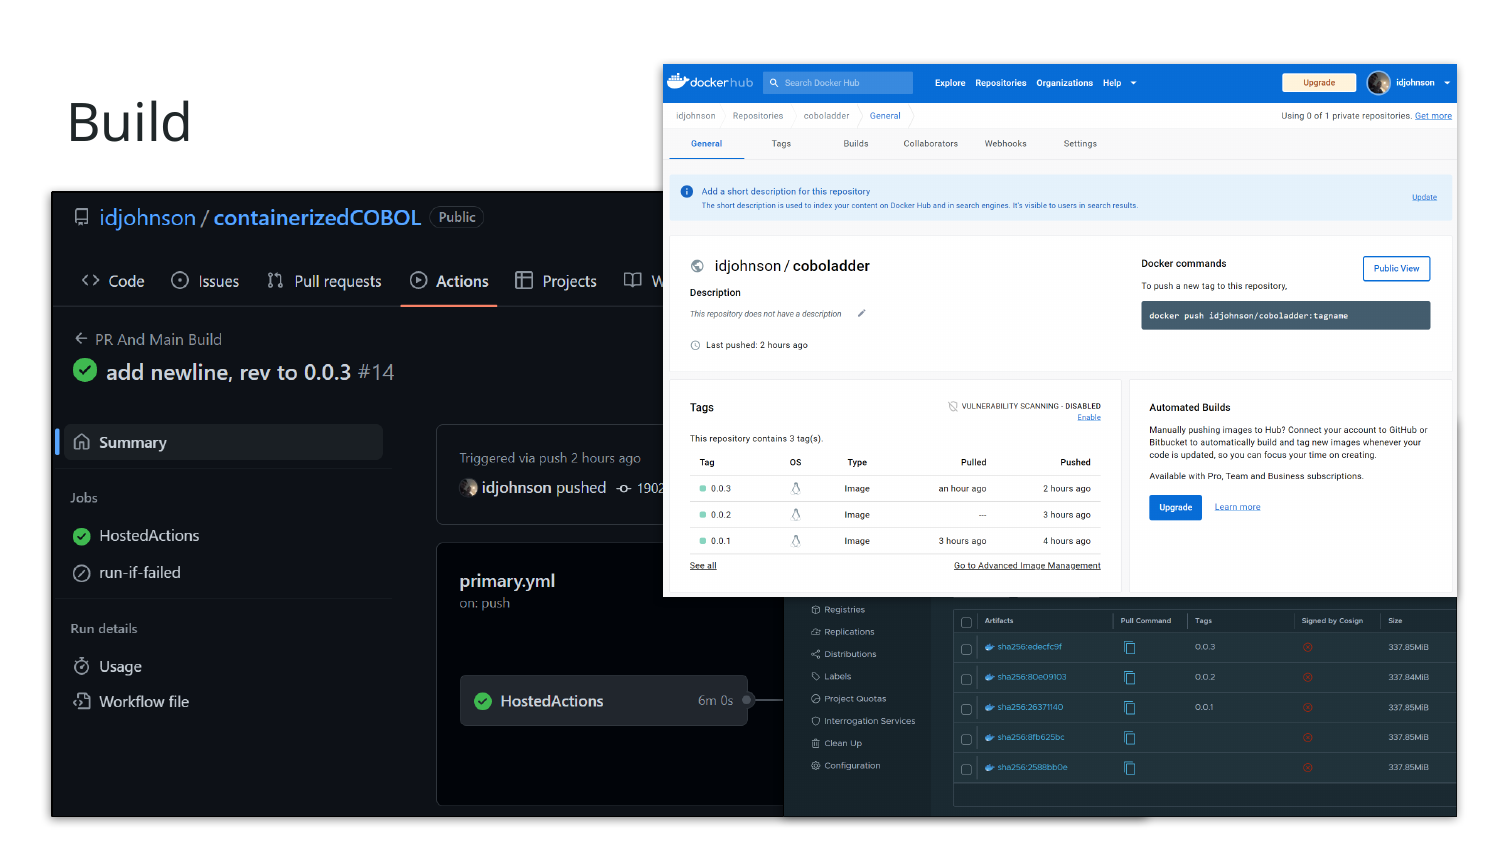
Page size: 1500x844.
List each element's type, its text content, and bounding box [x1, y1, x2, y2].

picture [50, 64, 1458, 818]
title Build [51, 72, 655, 167]
